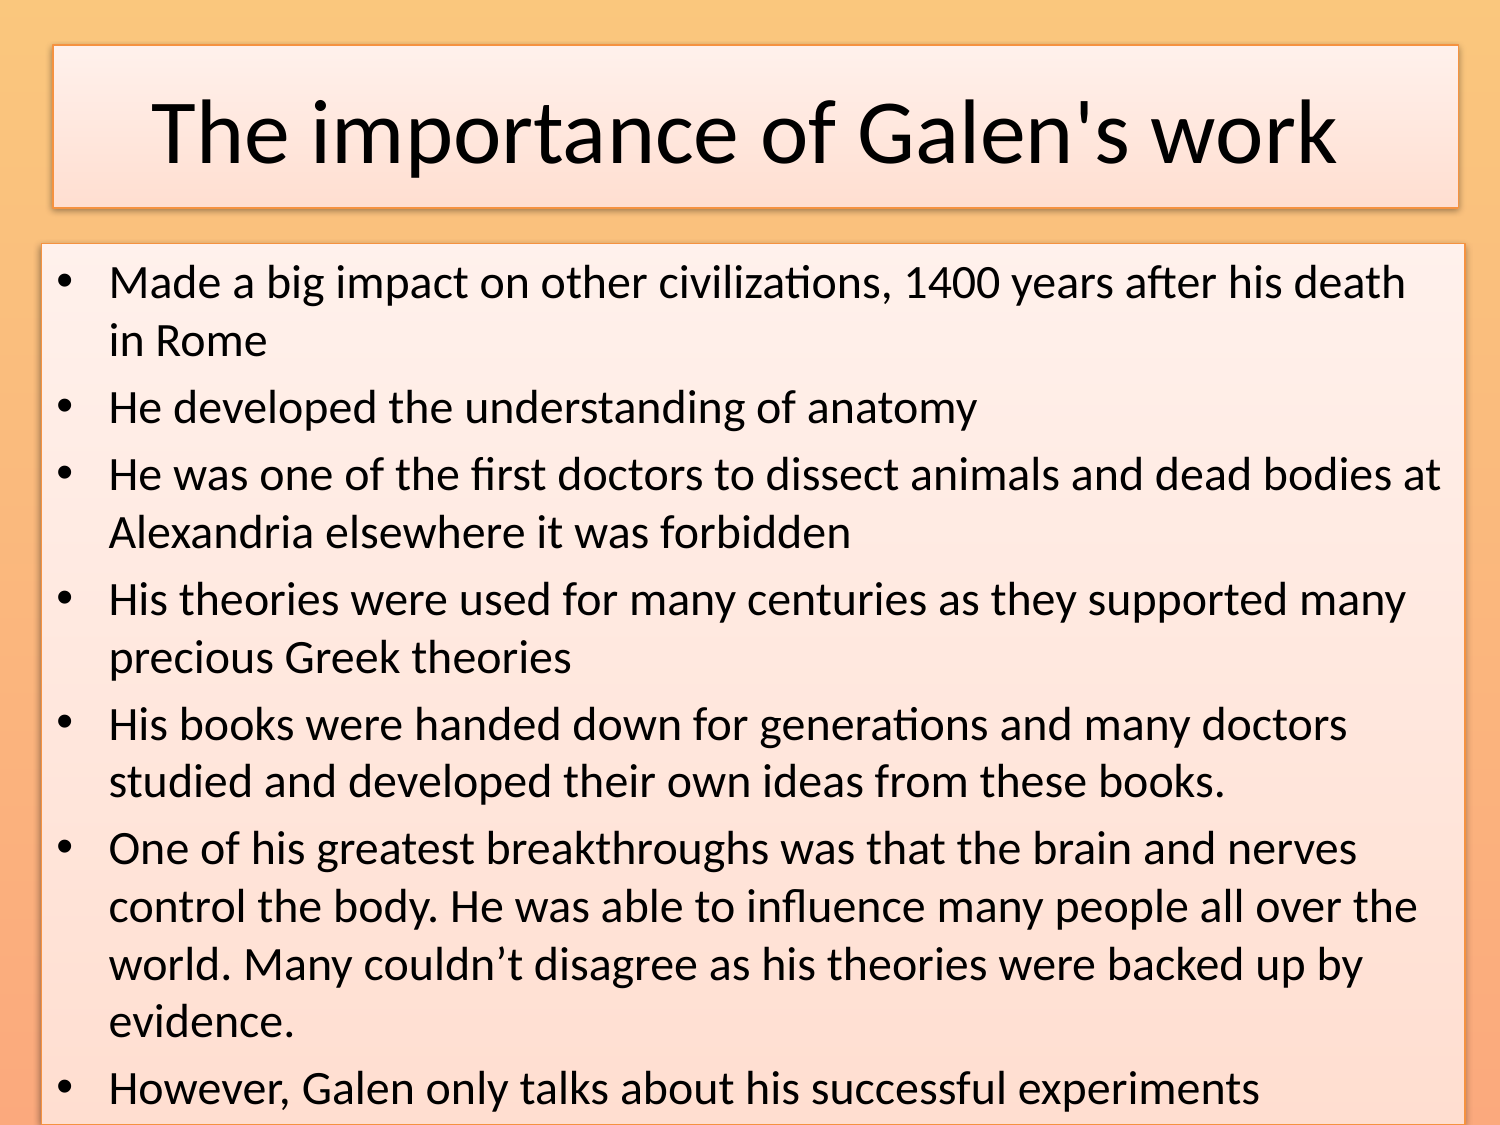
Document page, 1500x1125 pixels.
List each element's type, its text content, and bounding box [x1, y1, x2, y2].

title The importance of Galen's work [52, 44, 1459, 209]
list Made a big impact on other civilizations, 1400 years after his death in Rome He developed the understanding of anatomy He was one of the first doctors to dissect animals and dead bodies at Alexandria elsewhere it was forbidden His theories were used for many centuries as they supported many precious Greek theories His books were handed down for generations and many doctors studied and developed their own ideas from these books. One of his greatest breakthroughs was that the brain and nerves control the body. He was able to influence many people all over the world. Many couldn’t disagree as his theories were backed up by evidence. However, Galen only talks about his successful experiments [41, 243, 1466, 1125]
